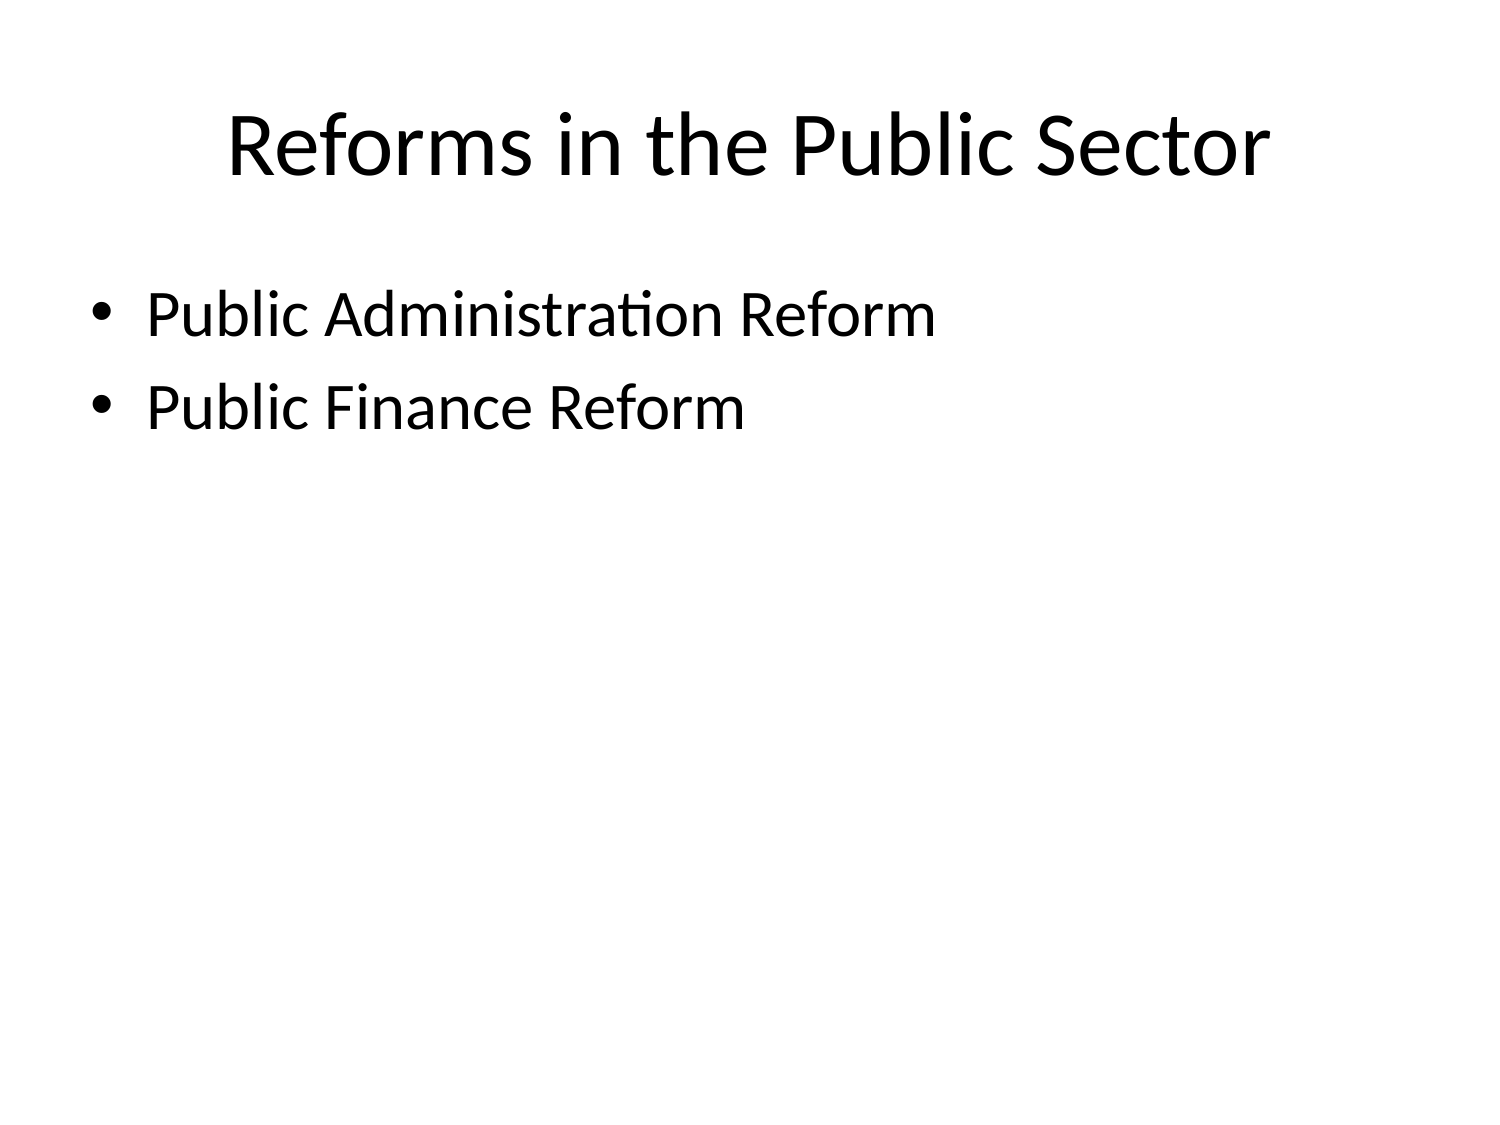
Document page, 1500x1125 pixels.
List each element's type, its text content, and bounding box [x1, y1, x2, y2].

title Reforms in the Public Sector [75, 45, 1425, 233]
list Public Administration Reform Public Finance Reform [75, 262, 1425, 1005]
